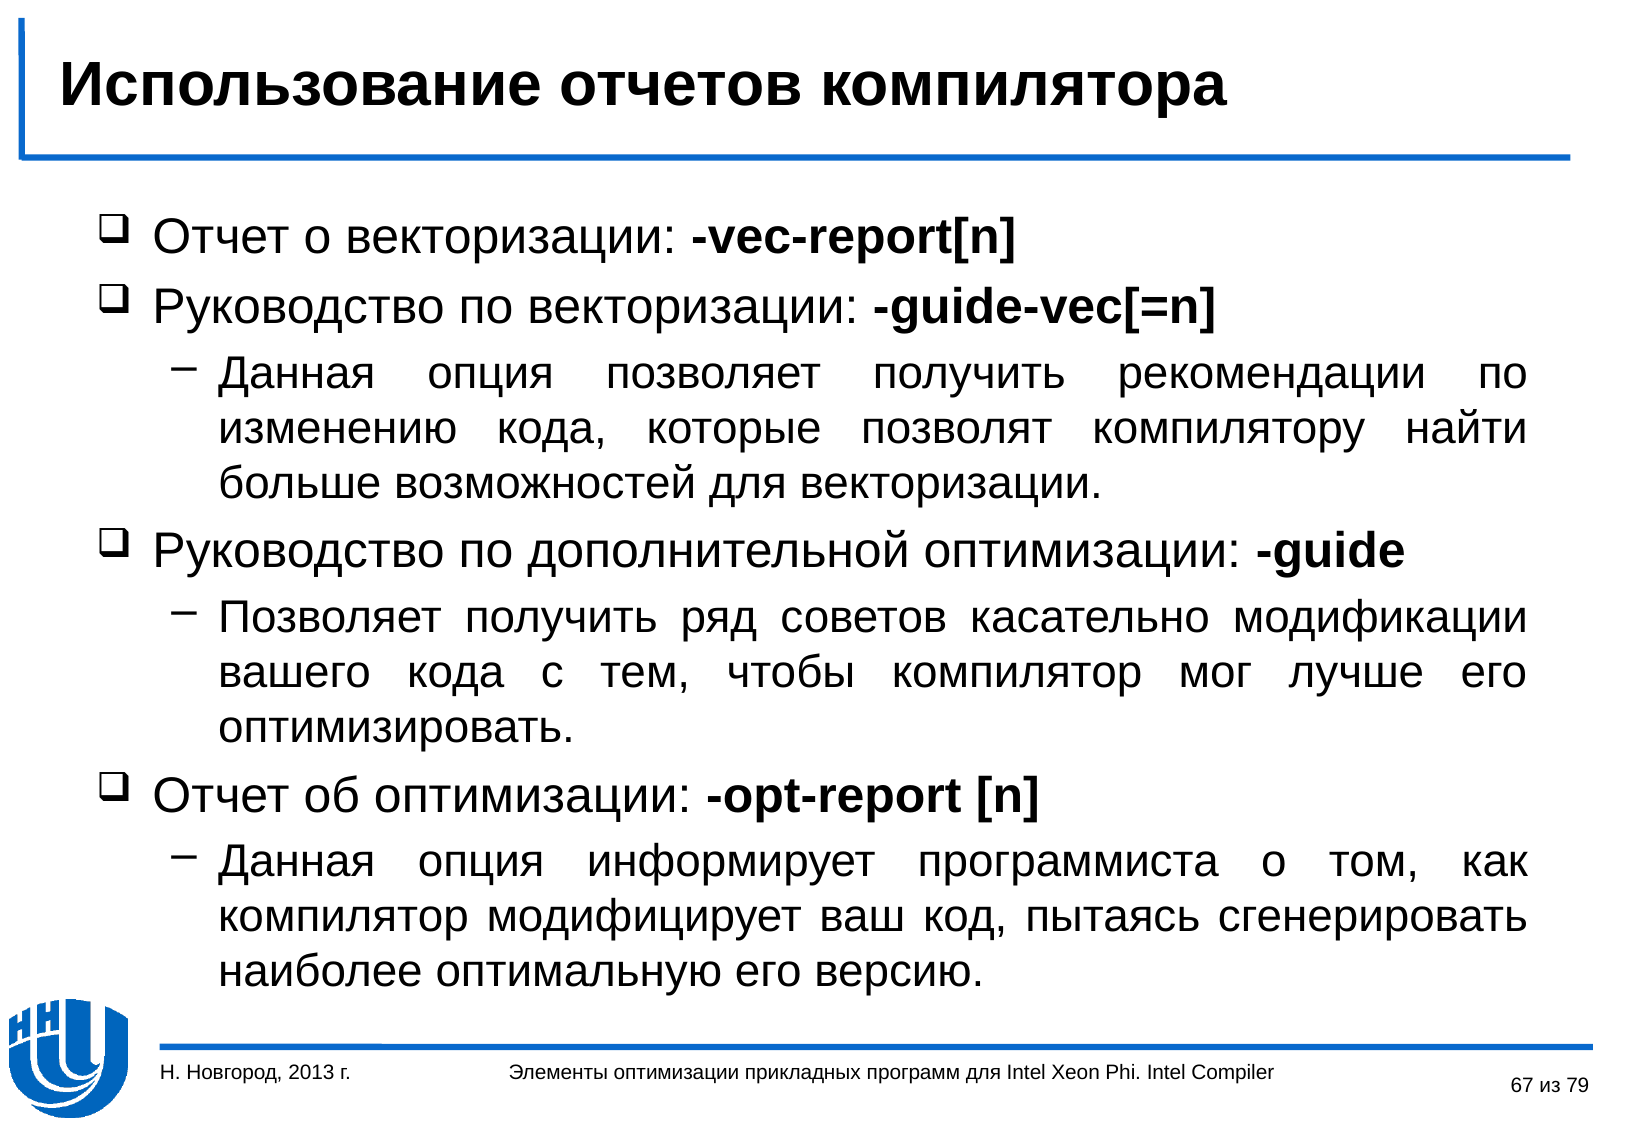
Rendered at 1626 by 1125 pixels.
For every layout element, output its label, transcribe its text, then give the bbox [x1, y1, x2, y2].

list Отчет о векторизации: -vec-report[n] Руководство по векторизации: -guide-vec[=n] Данная опция позволяет получить рекомендации по изменению кода, которые позволят компилятору найти больше возможностей для векторизации. Руководство по дополнительной оптимизации: -guide Позволяет получить ряд советов касательно модификации вашего кода с тем, чтобы компилятор мог лучше его оптимизировать. Отчет об оптимизации: -opt-report [n] Данная опция информирует программиста о том, как компилятор модифицирует ваш код, пытаясь сгенерировать наиболее оптимальную его версию. [81, 196, 1544, 1012]
slide_number Н. Новгород, 2013 г. [144, 1051, 482, 1125]
title Использование отчетов компилятора [44, 34, 1535, 127]
slide_number 67 из 79 [1450, 1051, 1605, 1125]
picture [9, 999, 128, 1118]
footer Элементы оптимизации прикладных программ для Intel Xeon Phi. Intel Compiler [493, 1051, 1439, 1125]
